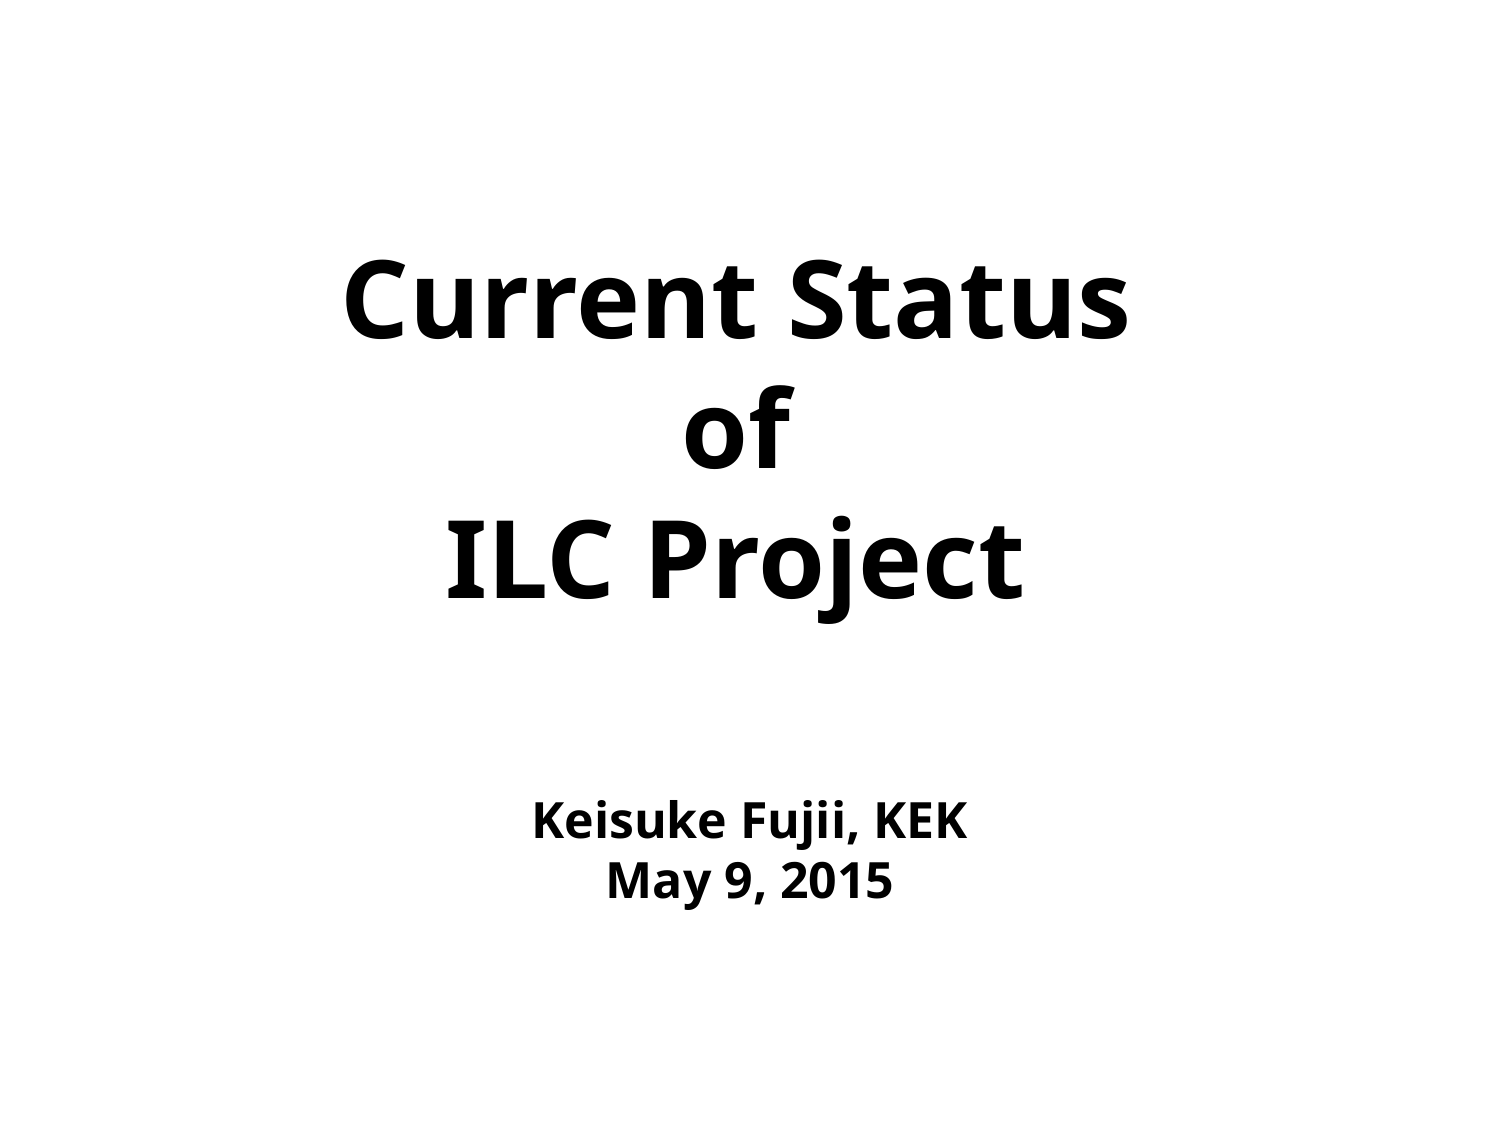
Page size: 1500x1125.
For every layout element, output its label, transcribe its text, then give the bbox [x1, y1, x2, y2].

list Keisuke Fujii, KEK May 9, 2015 [145, 782, 1354, 914]
title Current Status of ILC Project [145, 190, 1354, 660]
